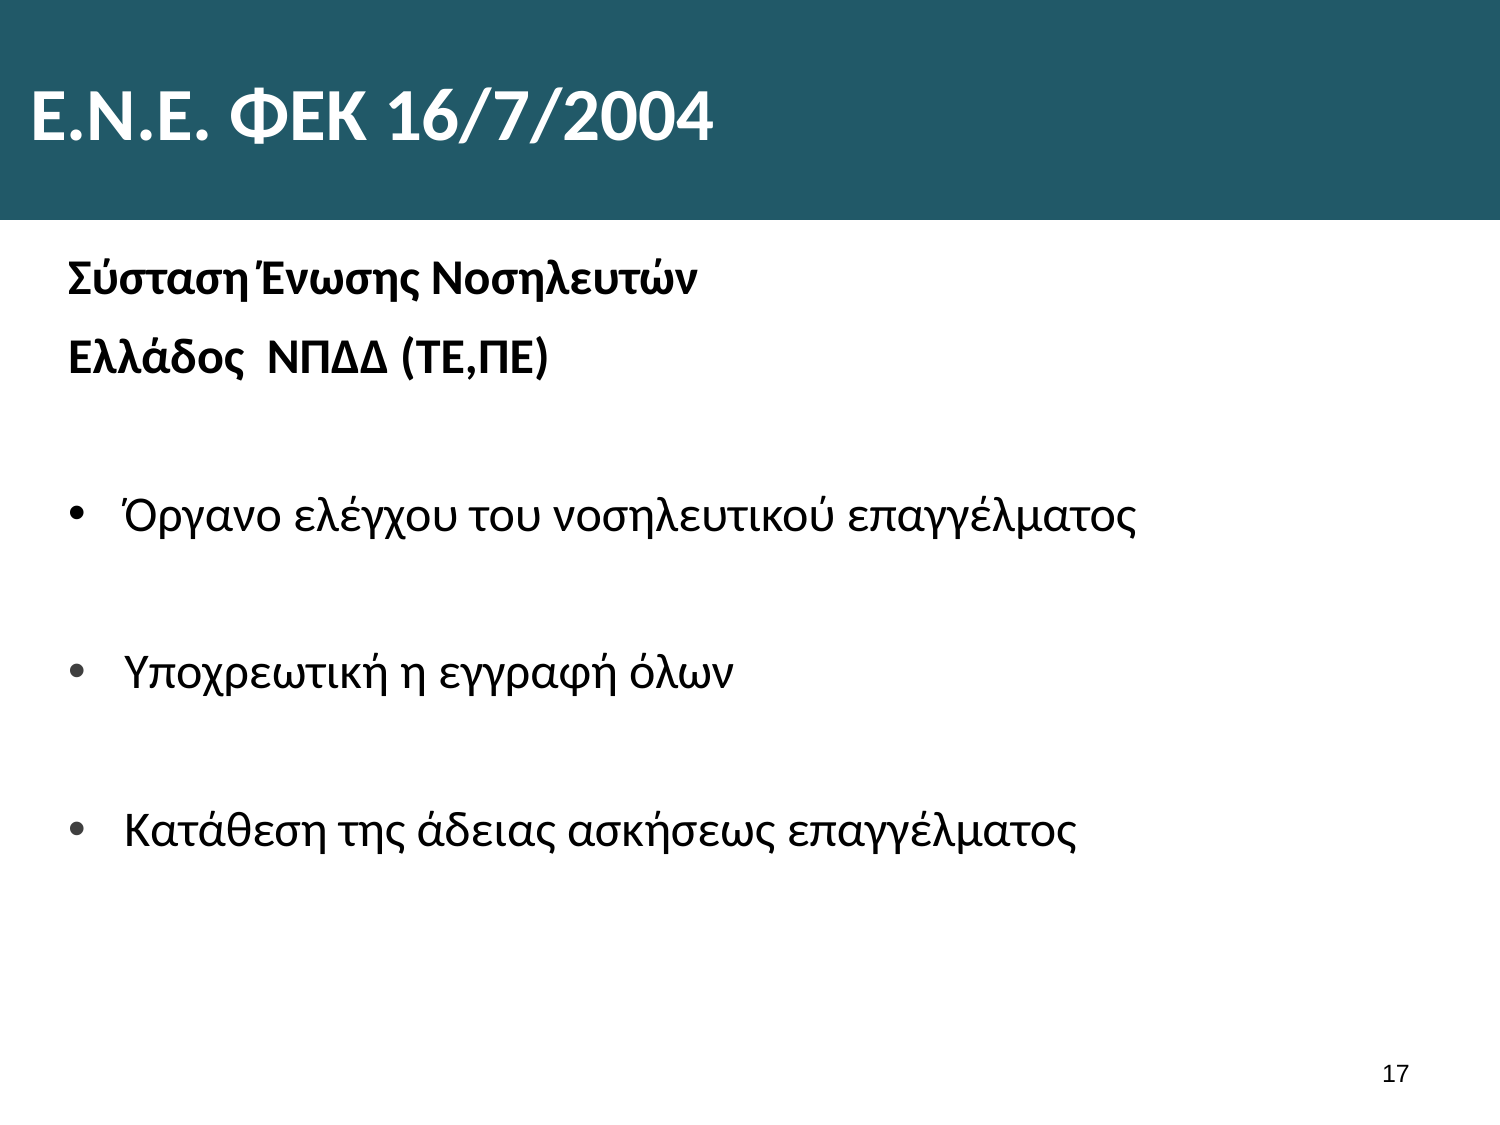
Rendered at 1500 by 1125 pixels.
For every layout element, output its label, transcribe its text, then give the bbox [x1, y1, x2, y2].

list Σύσταση Ένωσης Νοσηλευτών Ελλάδος ΝΠΔΔ (ΤΕ,ΠΕ) Όργανο ελέγχου του νοσηλευτικού επαγγέλματος Υποχρεωτική η εγγραφή όλων Κατάθεση της άδειας ασκήσεως επαγγέλματος [53, 243, 1459, 1106]
title Ε.Ν.Ε. ΦΕΚ 16/7/2004 [0, 0, 1500, 220]
slide_number 16 [1074, 1042, 1425, 1103]
